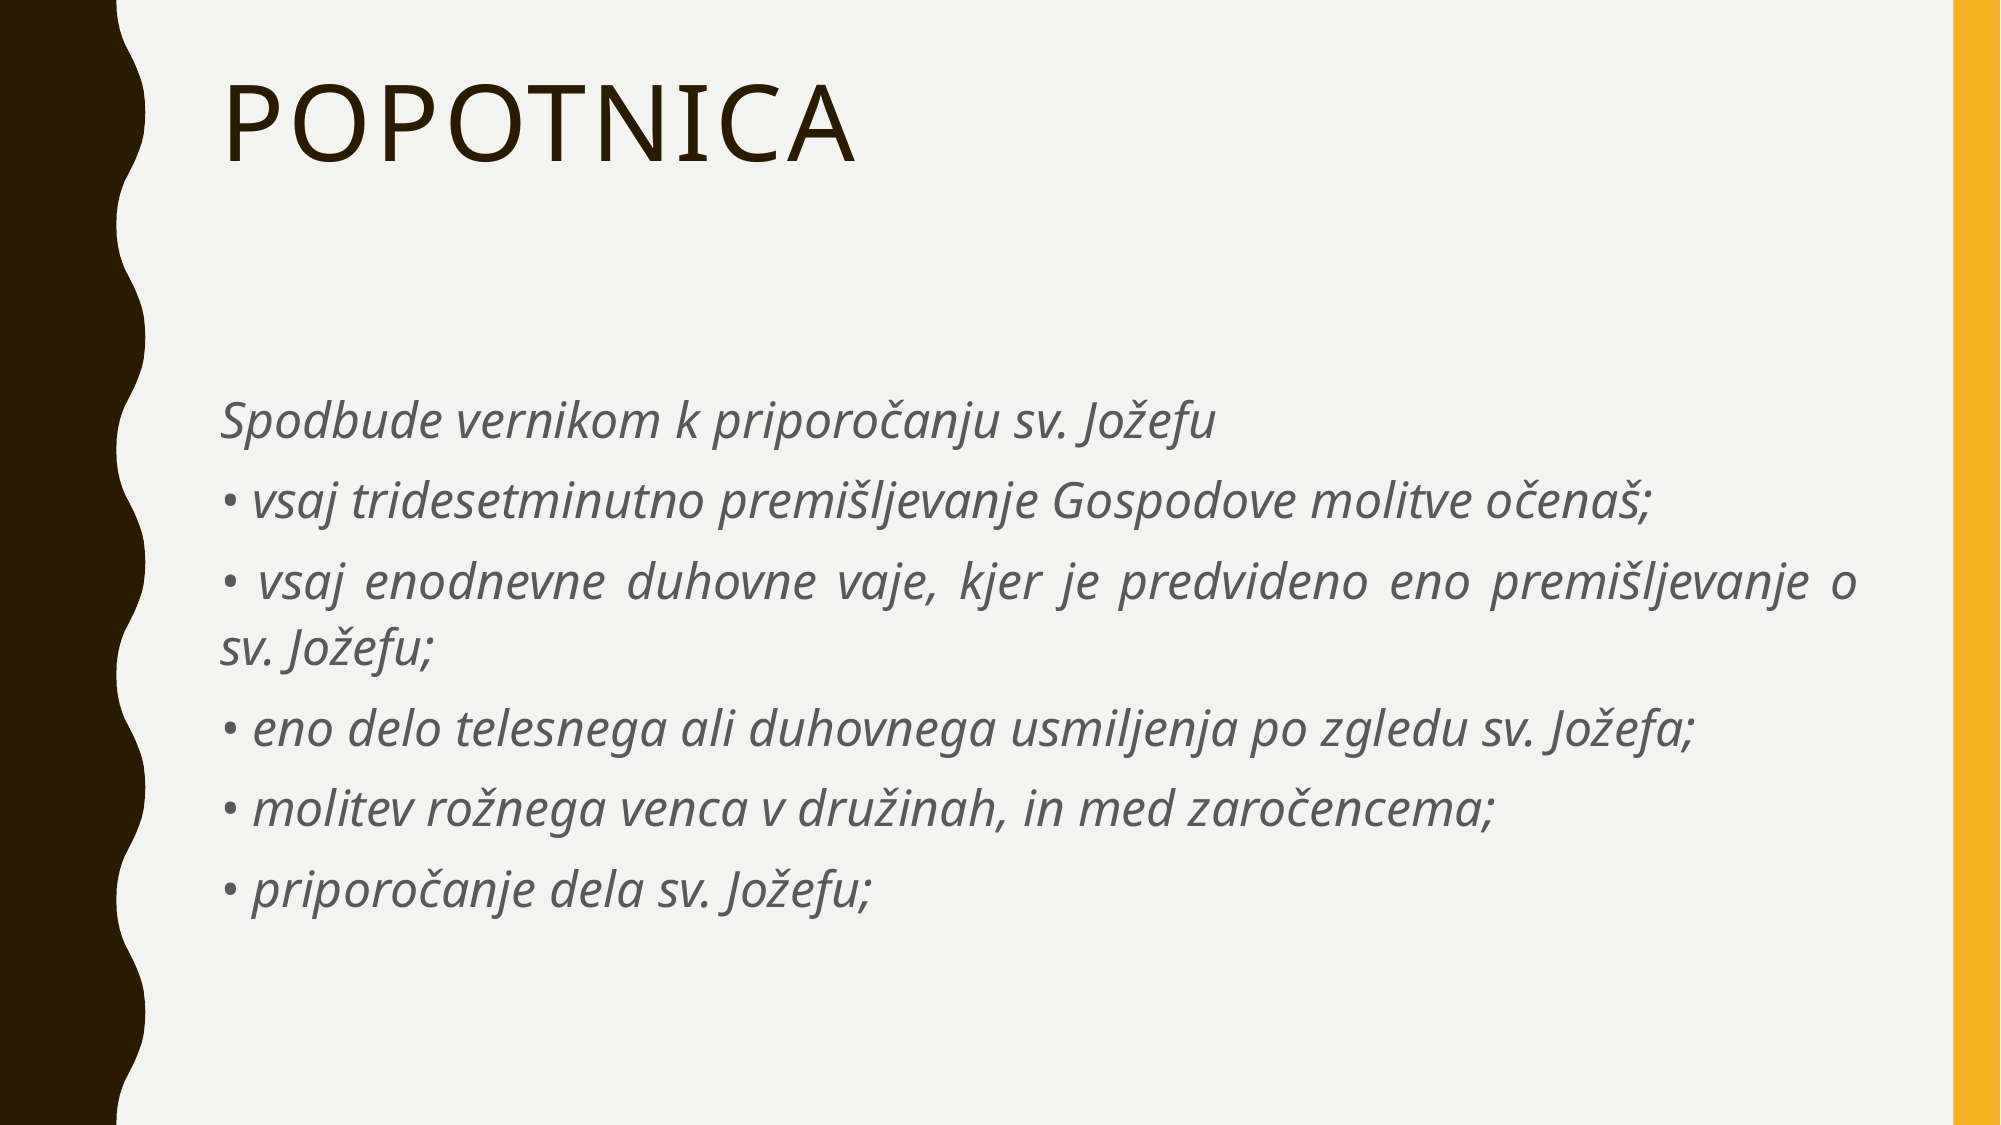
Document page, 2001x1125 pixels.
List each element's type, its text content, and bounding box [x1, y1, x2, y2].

list Spodbude vernikom k priporočanju sv. Jožefu • vsaj tridesetminutno premišljevanje Gospodove molitve očenaš; • vsaj enodnevne duhovne vaje, kjer je predvideno eno premišljevanje o sv. Jožefu; • eno delo telesnega ali duhovnega usmiljenja po zgledu sv. Jožefa; • molitev rožnega venca v družinah, in med zaročencema; • priporočanje dela sv. Jožefu; [205, 375, 1875, 1125]
title POPOTNICA [205, 62, 1875, 308]
